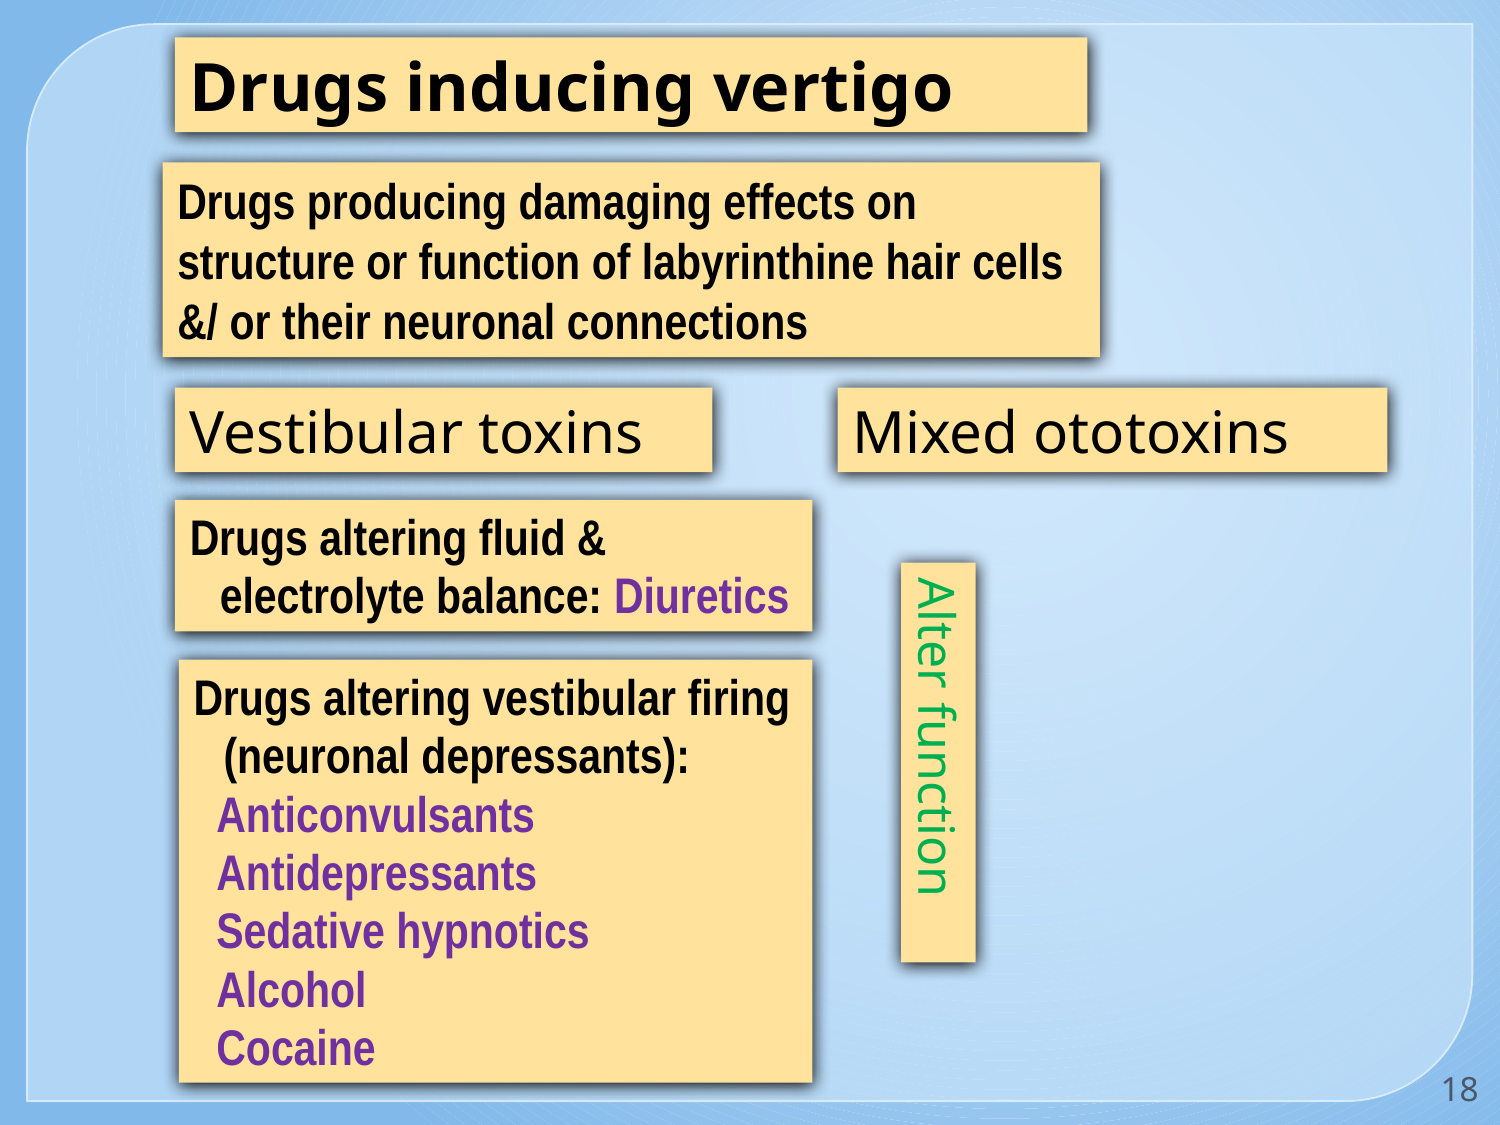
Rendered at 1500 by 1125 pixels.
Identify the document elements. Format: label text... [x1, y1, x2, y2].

text_box Drugs altering vestibular firing (neuronal depressants): Anticonvulsants Antidepressants Sedative hypnotics Alcohol Cocaine [178, 659, 813, 1083]
slide_number 18 [1417, 1068, 1494, 1114]
text_box Alter function [901, 562, 976, 963]
text_box Mixed ototoxins [837, 387, 1388, 473]
text_box Vestibular toxins [174, 387, 713, 473]
text_box Drugs inducing vertigo [174, 37, 1088, 133]
text_box Drugs altering fluid & electrolyte balance: Diuretics [174, 499, 813, 632]
text_box Drugs producing damaging effects on structure or function of labyrinthine hair cells &/ or their neuronal connections [162, 162, 1100, 358]
